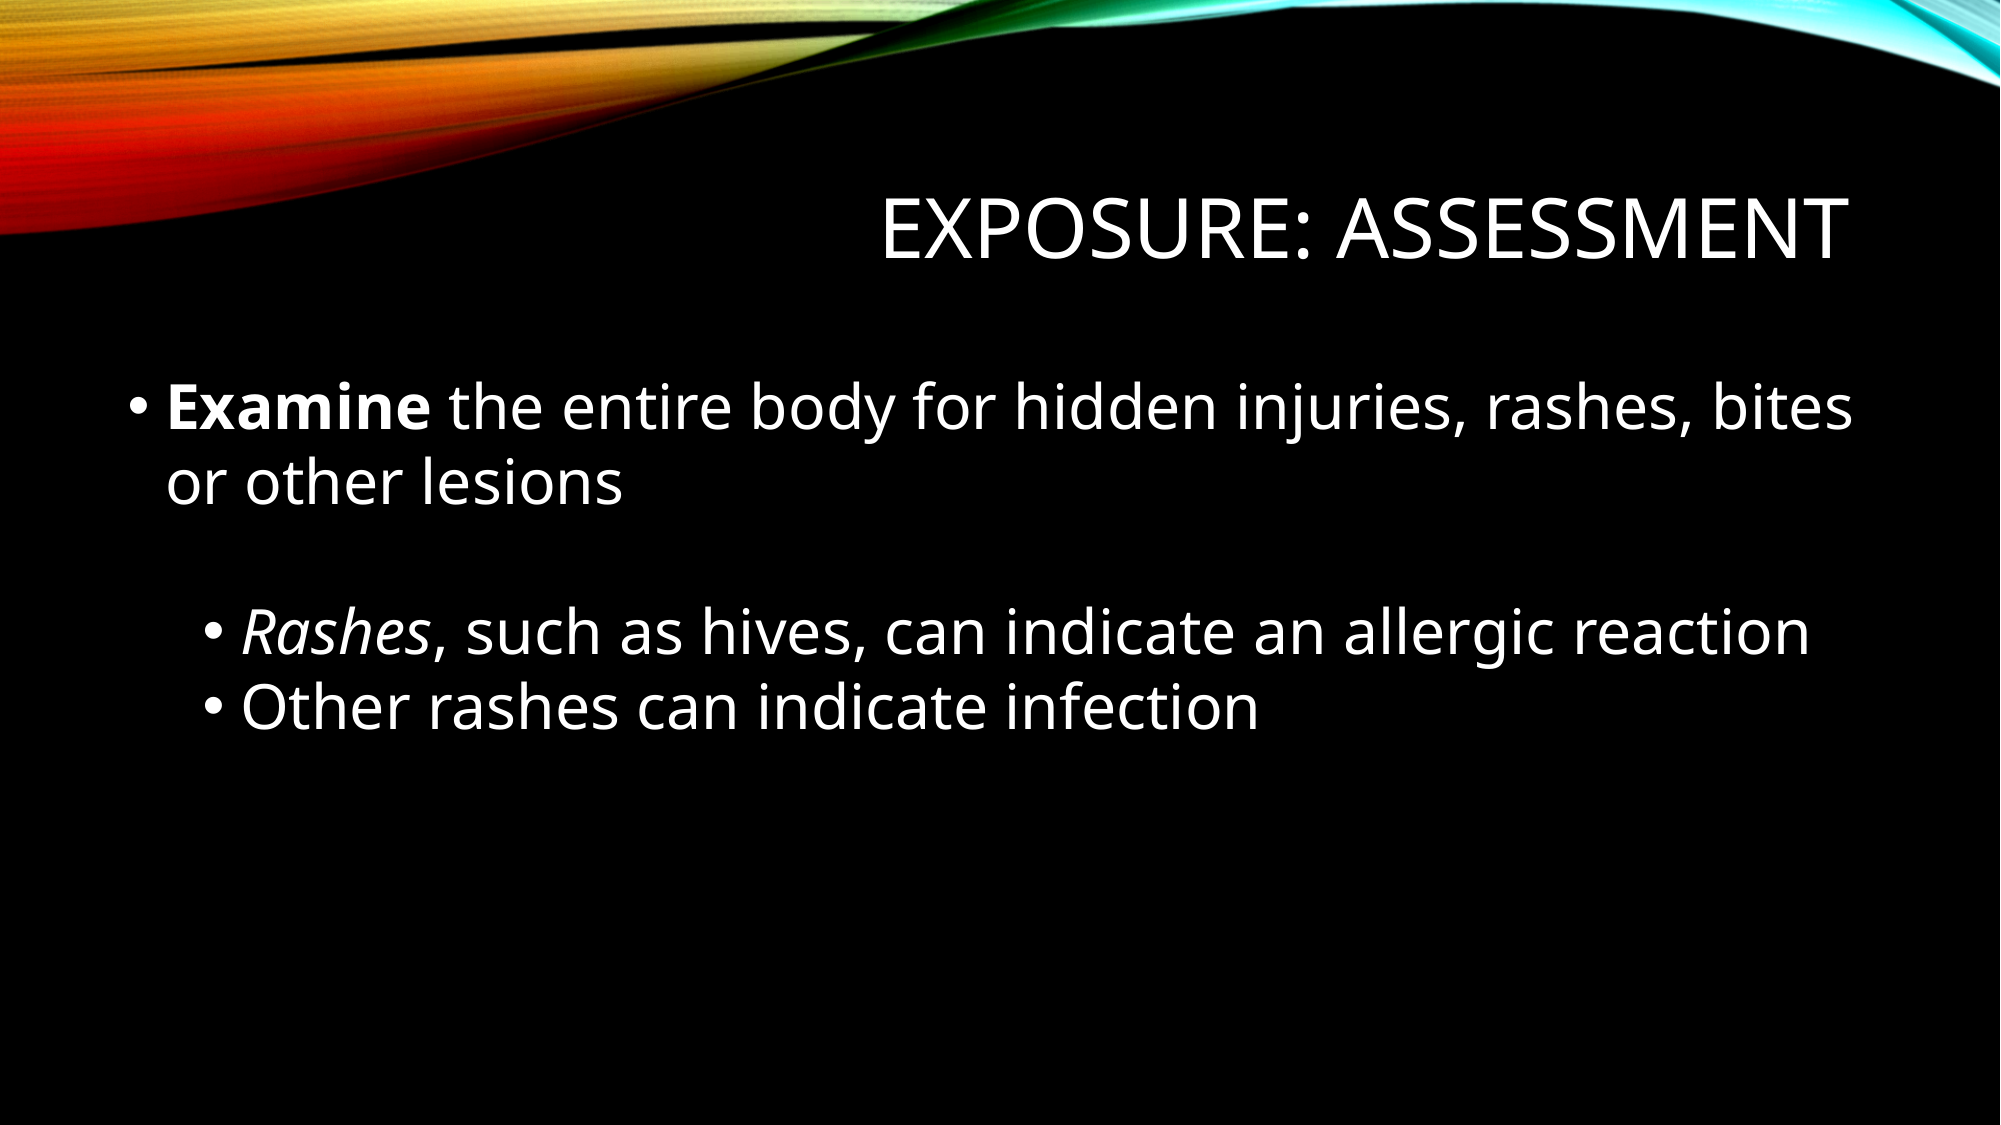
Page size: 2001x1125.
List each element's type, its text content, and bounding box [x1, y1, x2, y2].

title Exposure: Assessment [474, 125, 1888, 338]
list Examine the entire body for hidden injuries, rashes, bites or other lesions Rashes, such as hives, can indicate an allergic reaction Other rashes can indicate infection [112, 360, 1888, 1021]
picture [0, 0, 2000, 237]
